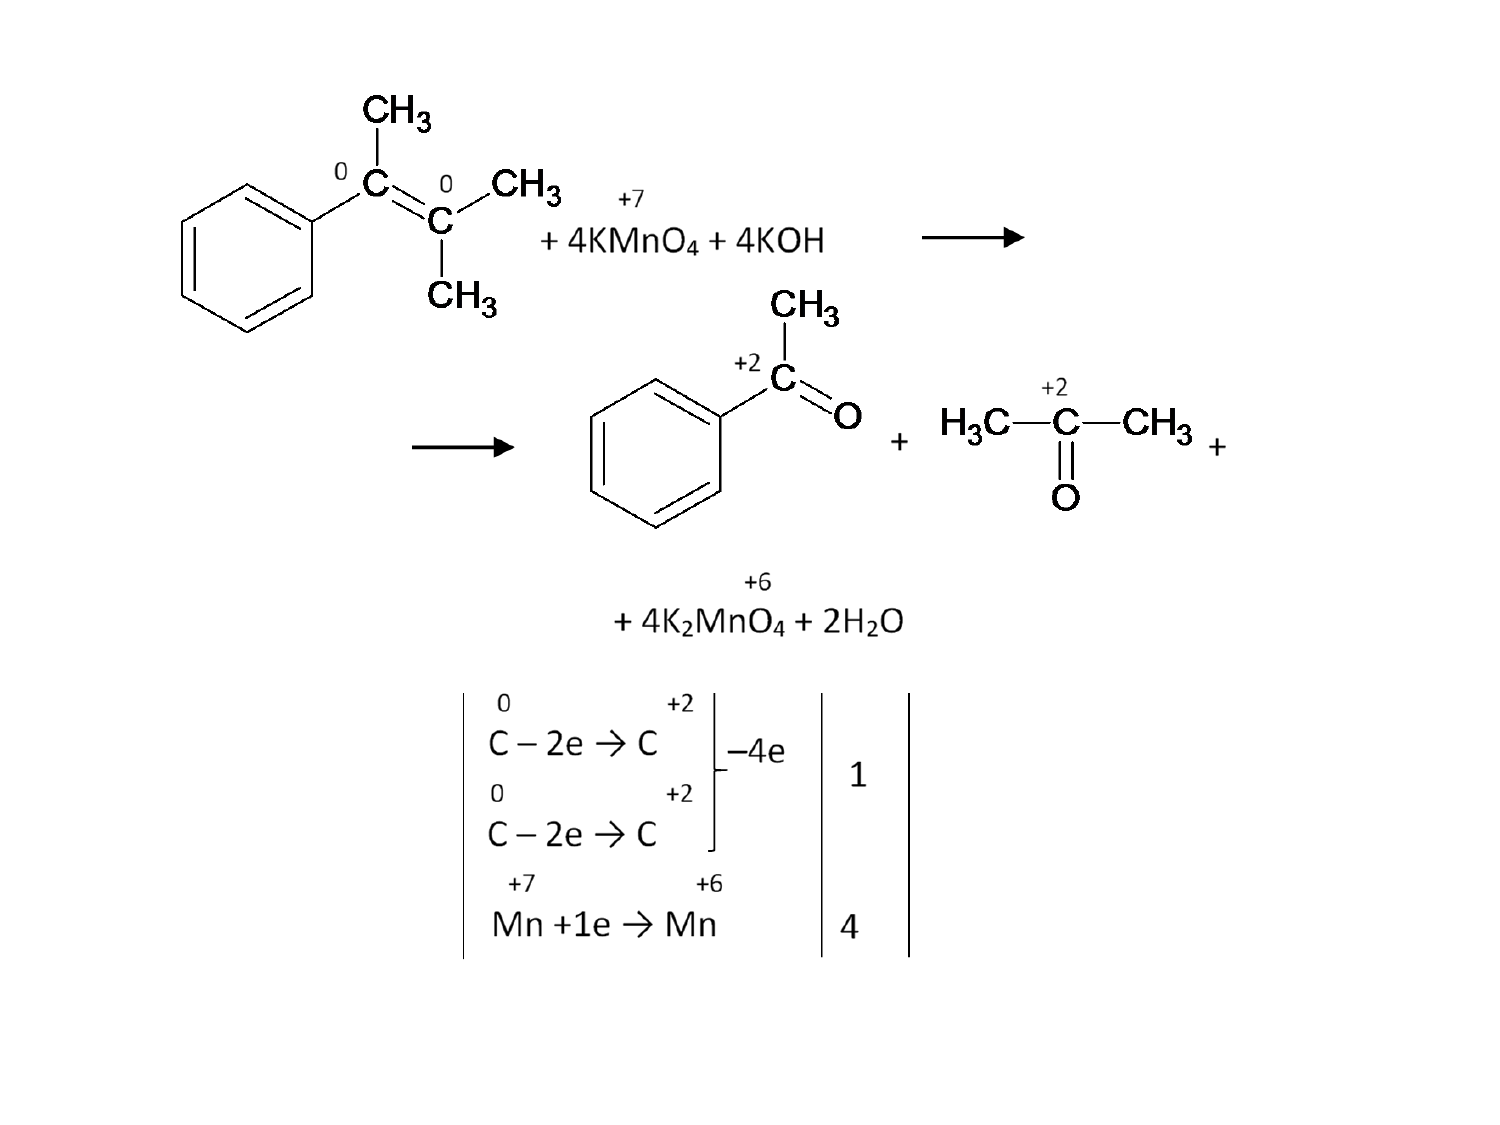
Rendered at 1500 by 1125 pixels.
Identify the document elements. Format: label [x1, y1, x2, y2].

picture [170, 77, 1245, 965]
